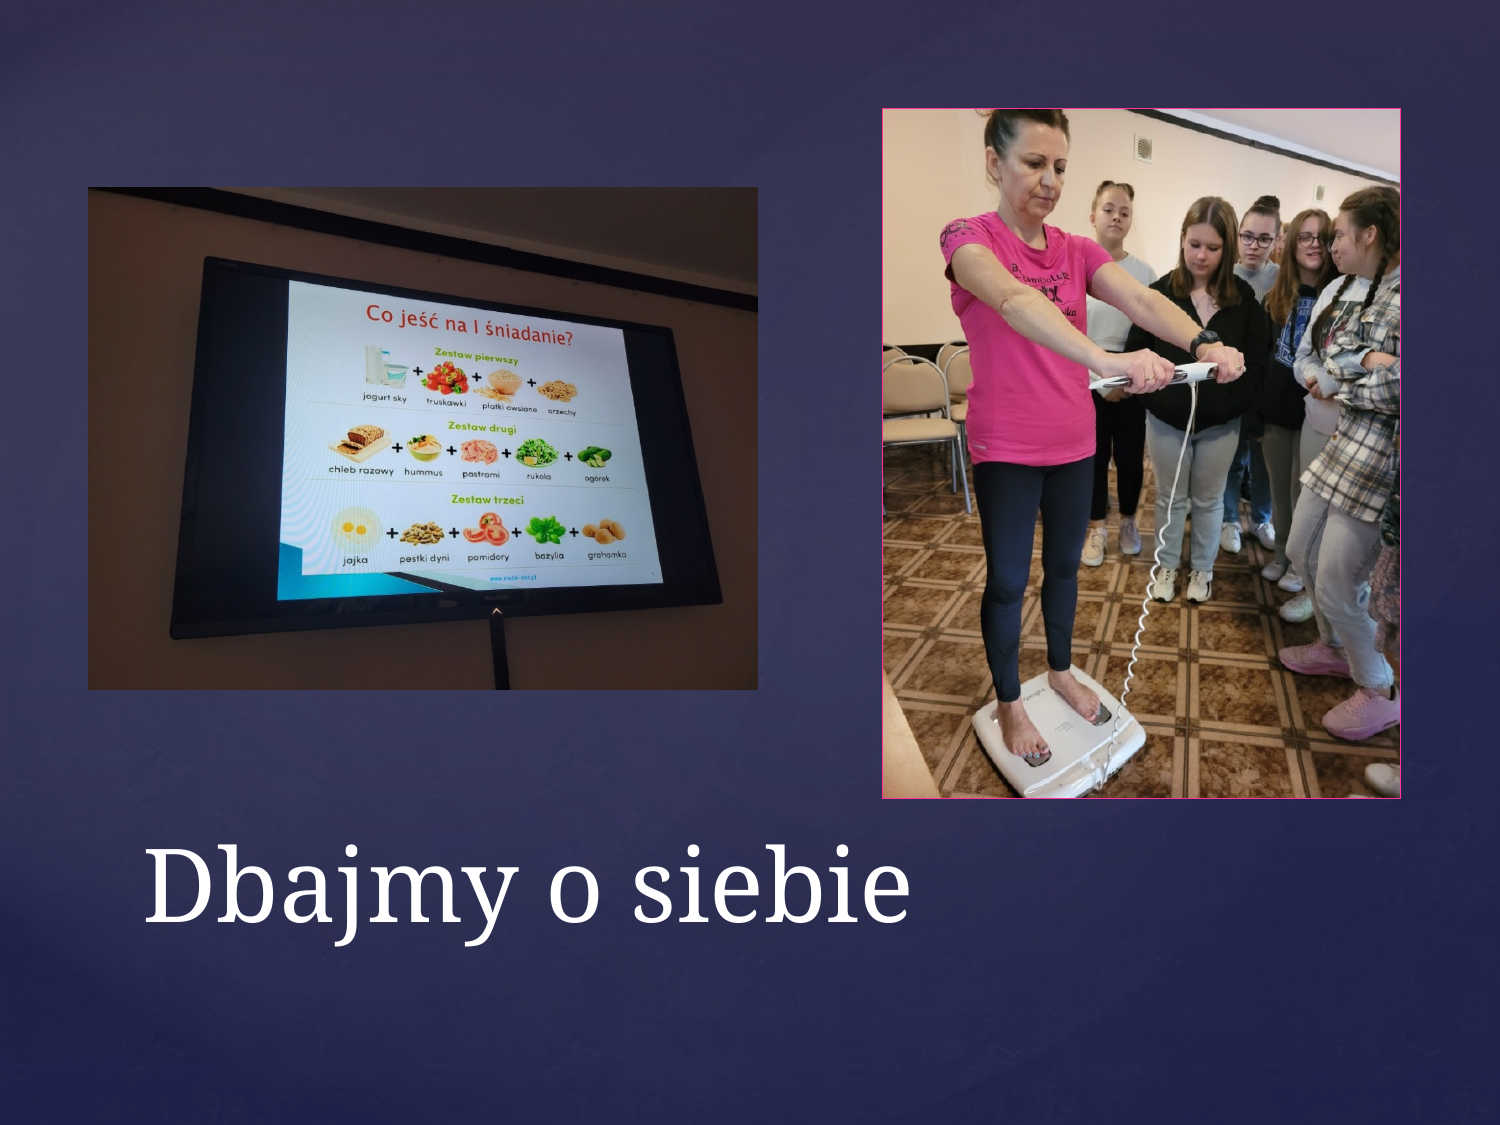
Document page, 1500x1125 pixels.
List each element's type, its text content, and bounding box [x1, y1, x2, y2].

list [87, 187, 759, 691]
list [881, 107, 1401, 800]
title Dbajmy o siebie [127, 800, 1365, 950]
